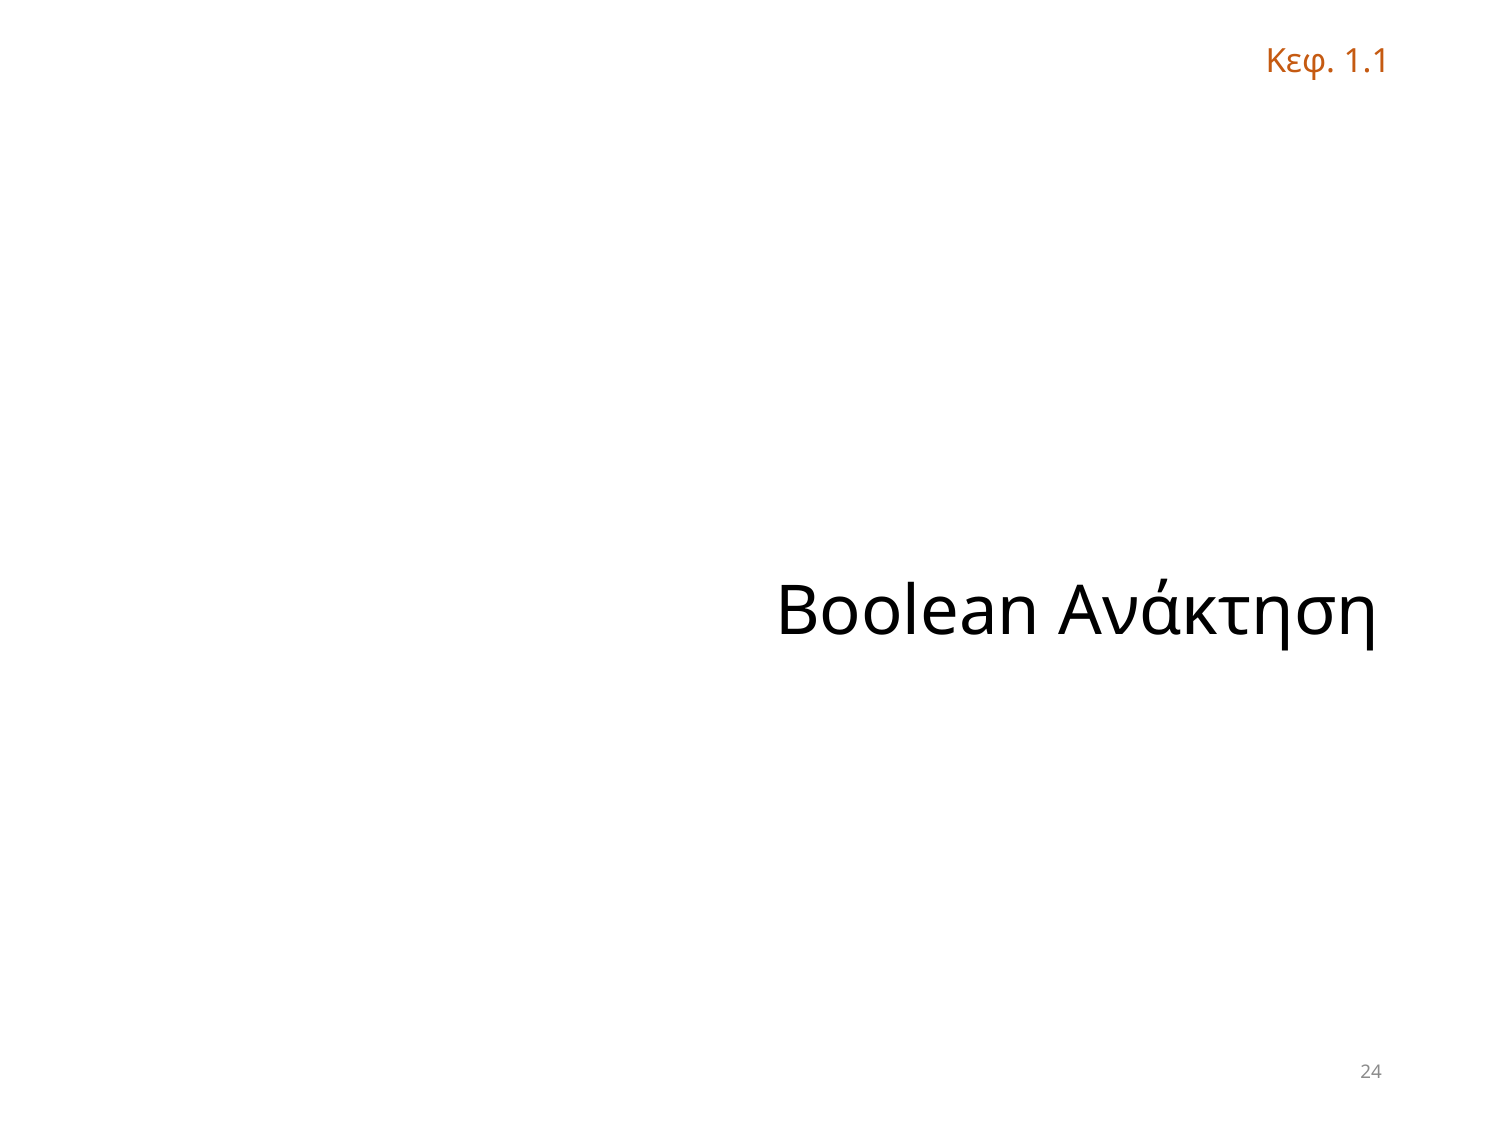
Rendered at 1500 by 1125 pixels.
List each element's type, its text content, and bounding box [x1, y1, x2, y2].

slide_number 24 [1059, 1042, 1397, 1103]
title Boolean Ανάκτηση [100, 503, 1395, 721]
text_box Κεφ. 1.1 [1250, 31, 1406, 86]
